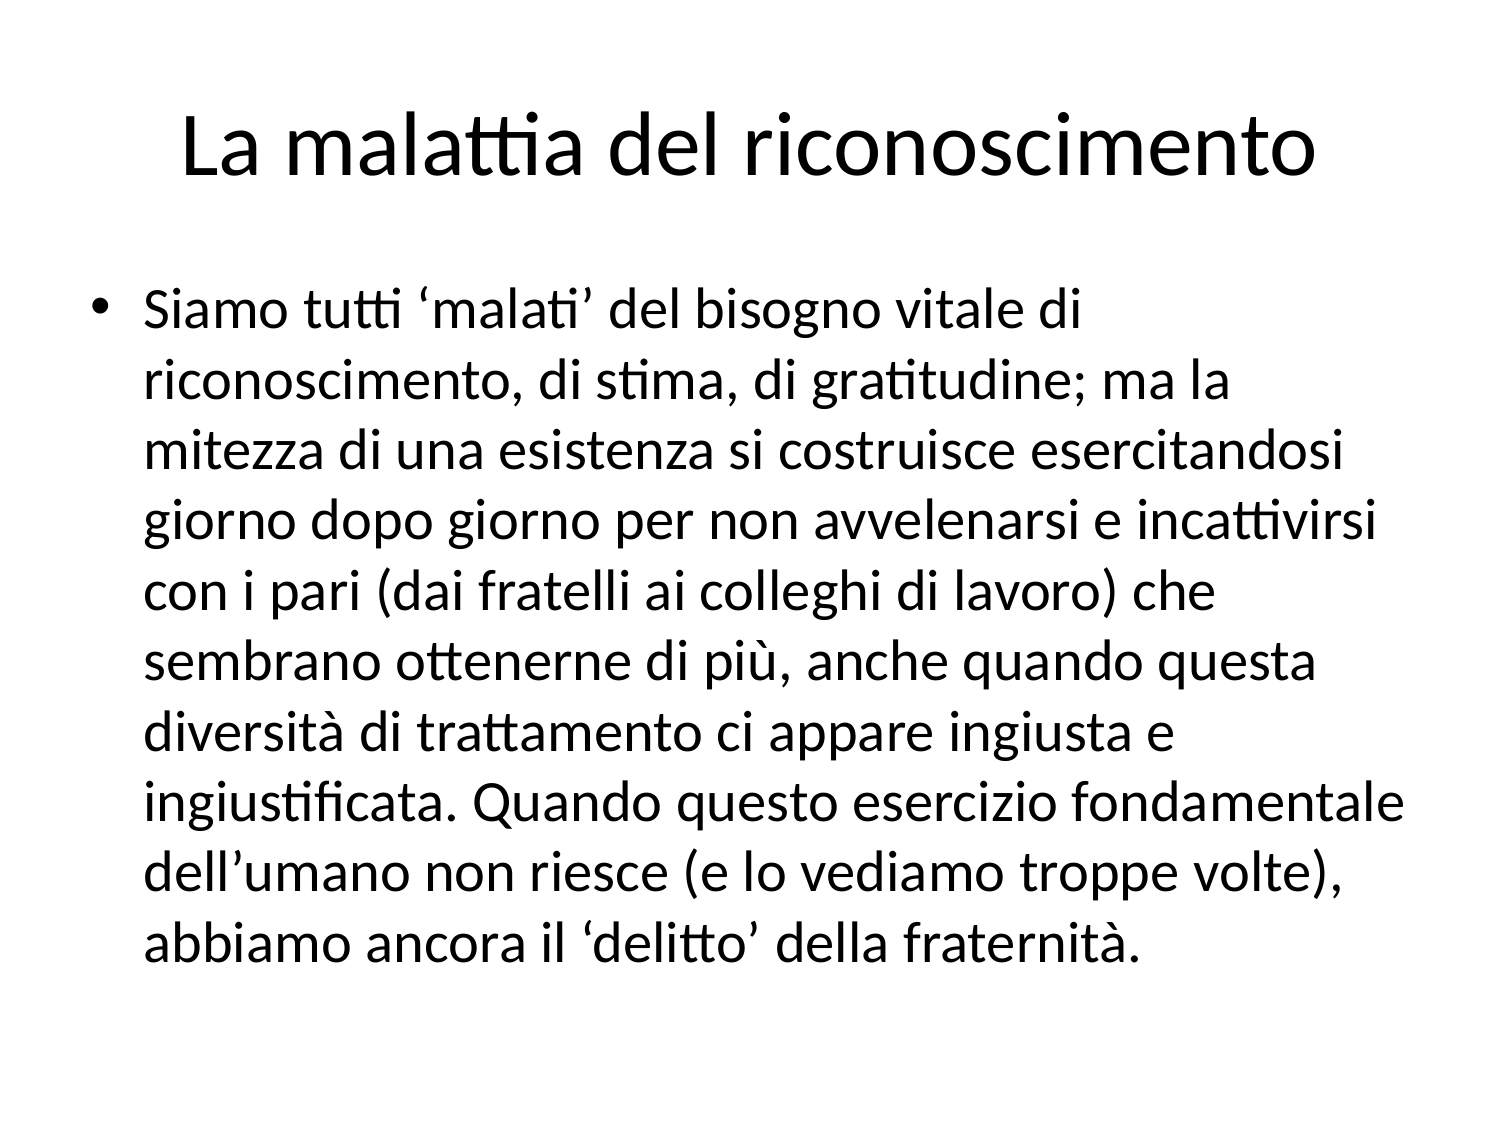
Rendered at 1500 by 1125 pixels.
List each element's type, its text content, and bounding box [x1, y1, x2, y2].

list Siamo tutti ‘malati’ del bisogno vitale di riconoscimento, di stima, di gratitudine; ma la mitezza di una esistenza si costruisce esercitandosi giorno dopo giorno per non avvelenarsi e incattivirsi con i pari (dai fratelli ai colleghi di lavoro) che sembrano ottenerne di più, anche quando questa diversità di trattamento ci appare ingiusta e ingiustificata. Quando questo esercizio fondamentale dell’umano non riesce (e lo vediamo troppe volte), abbiamo ancora il ‘delitto’ della fraternità. [75, 262, 1425, 1005]
title La malattia del riconoscimento [75, 45, 1425, 233]
